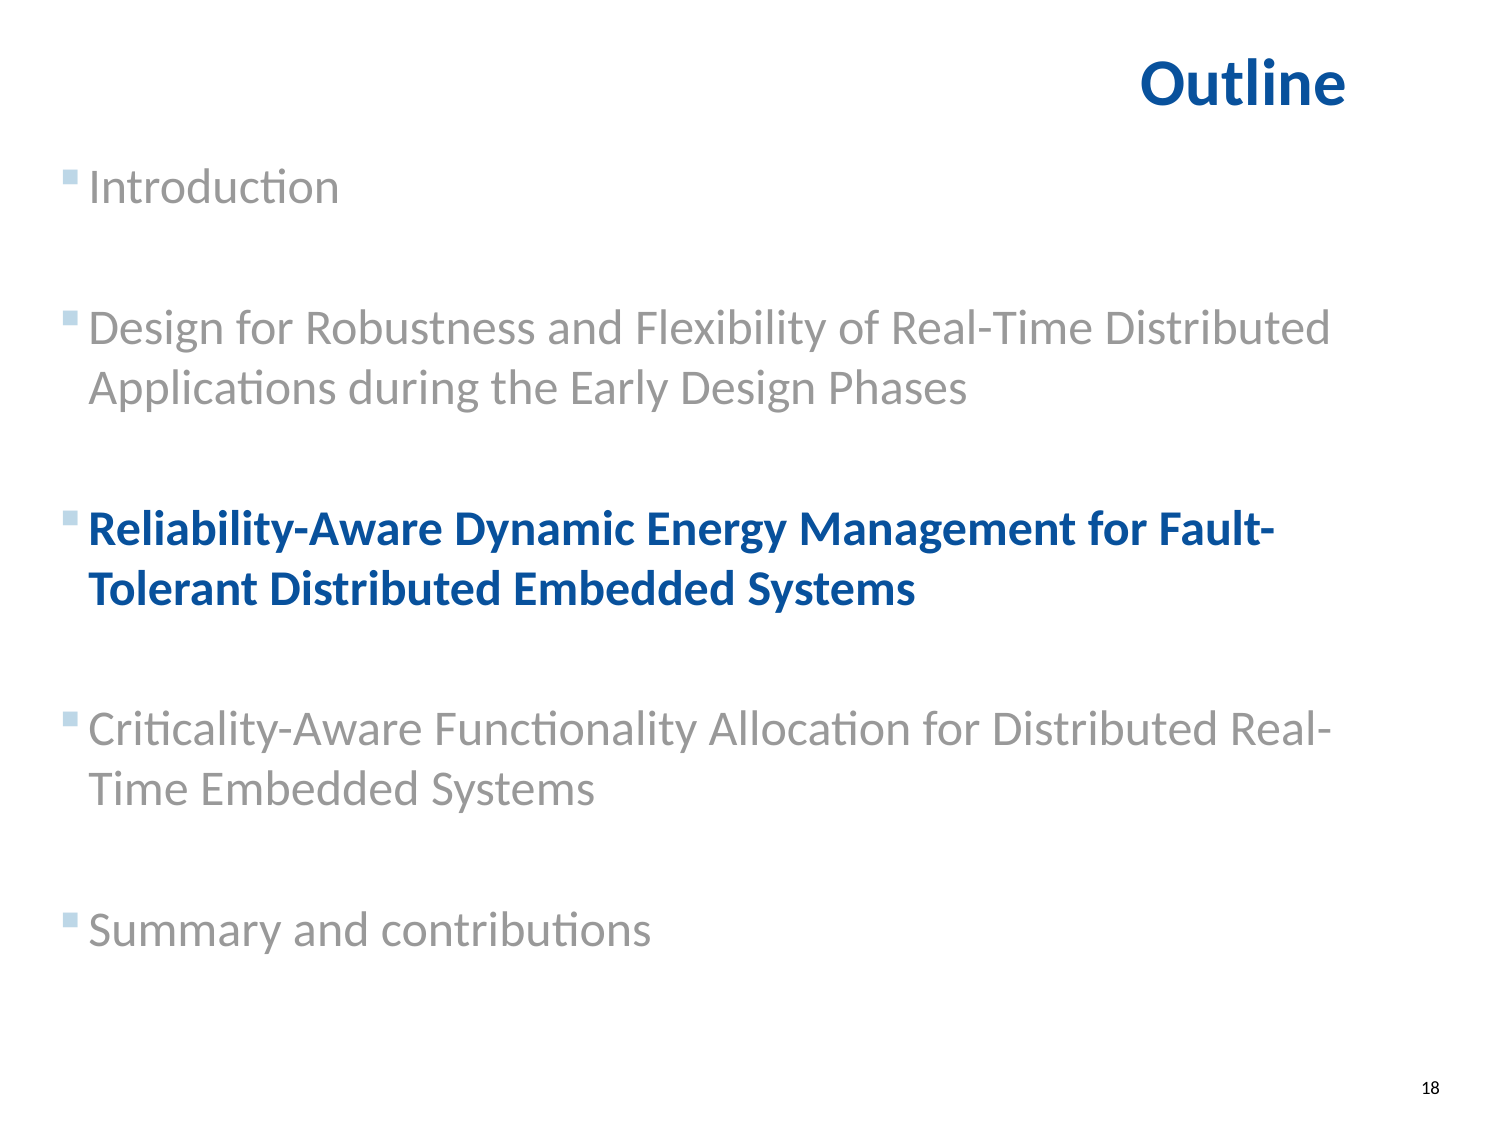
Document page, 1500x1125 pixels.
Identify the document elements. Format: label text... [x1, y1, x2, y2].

title Outline [58, 0, 1442, 119]
list Introduction Design for Robustness and Flexibility of Real-Time Distributed Applications during the Early Design Phases Reliability-Aware Dynamic Energy Management for Fault-Tolerant Distributed Embedded Systems Criticality-Aware Functionality Allocation for Distributed Real-Time Embedded Systems Summary and contributions [58, 153, 1390, 1063]
